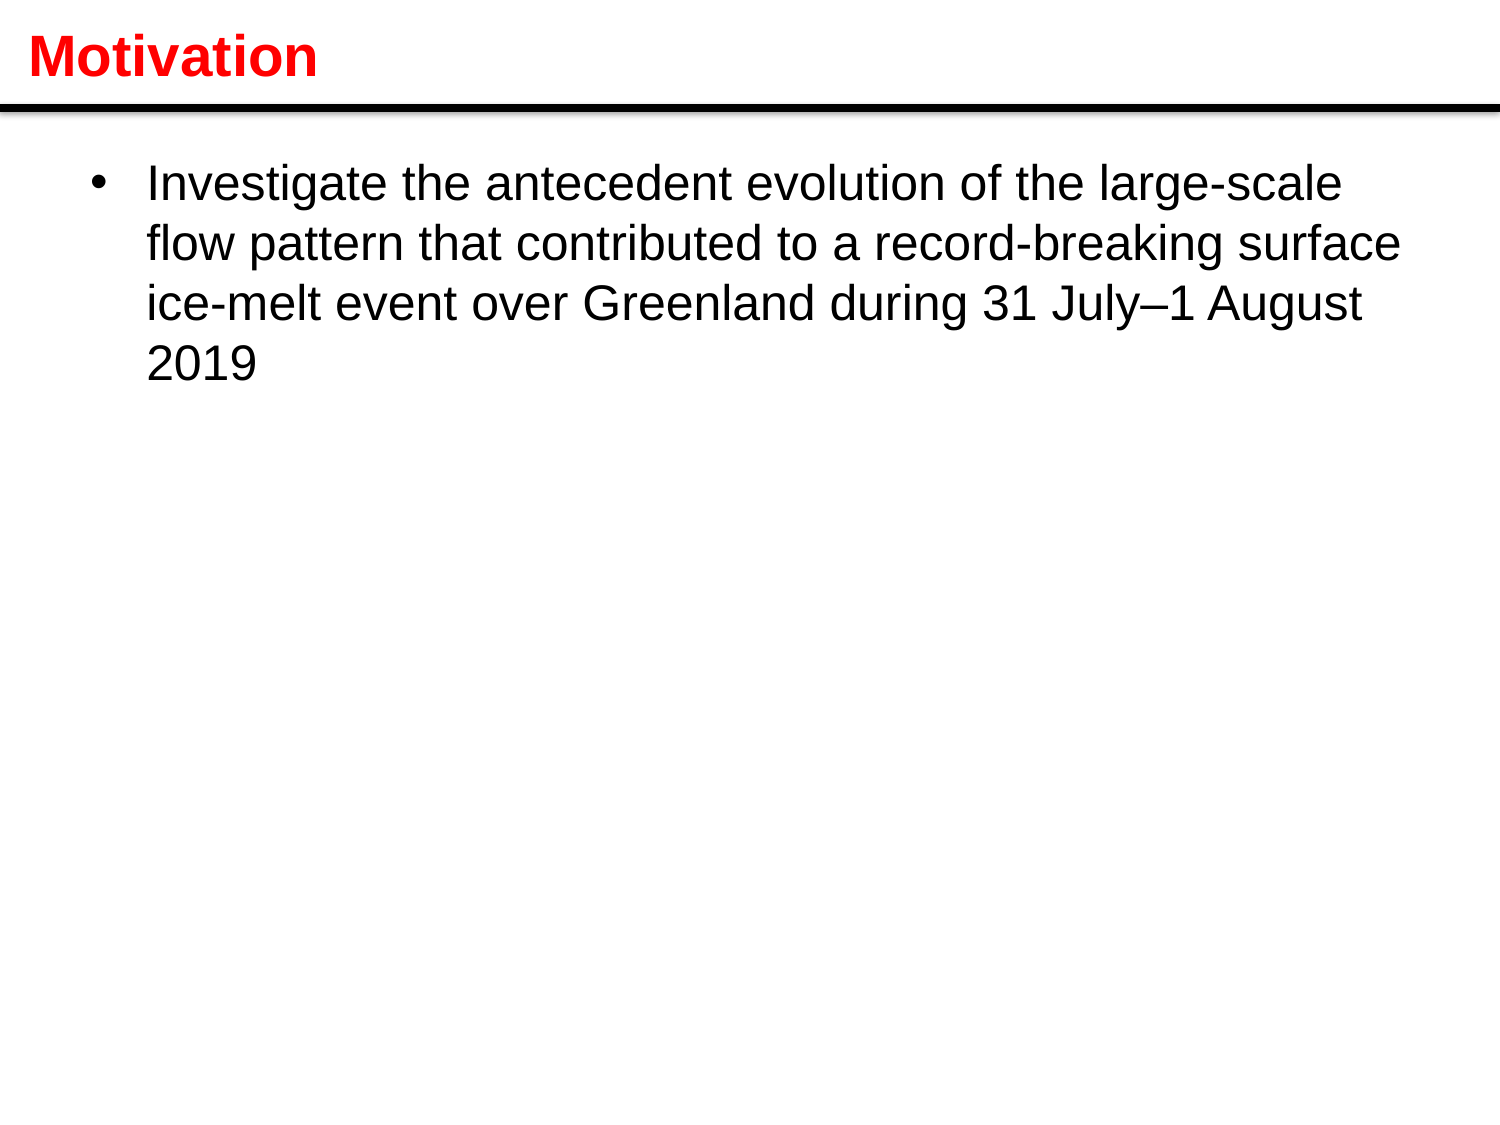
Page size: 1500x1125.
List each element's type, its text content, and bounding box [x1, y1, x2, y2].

list Investigate the antecedent evolution of the large-scale flow pattern that contributed to a record-breaking surface ice-melt event over Greenland during 31 July–1 August 2019 [75, 143, 1425, 1125]
text_box Motivation [13, 0, 1345, 107]
